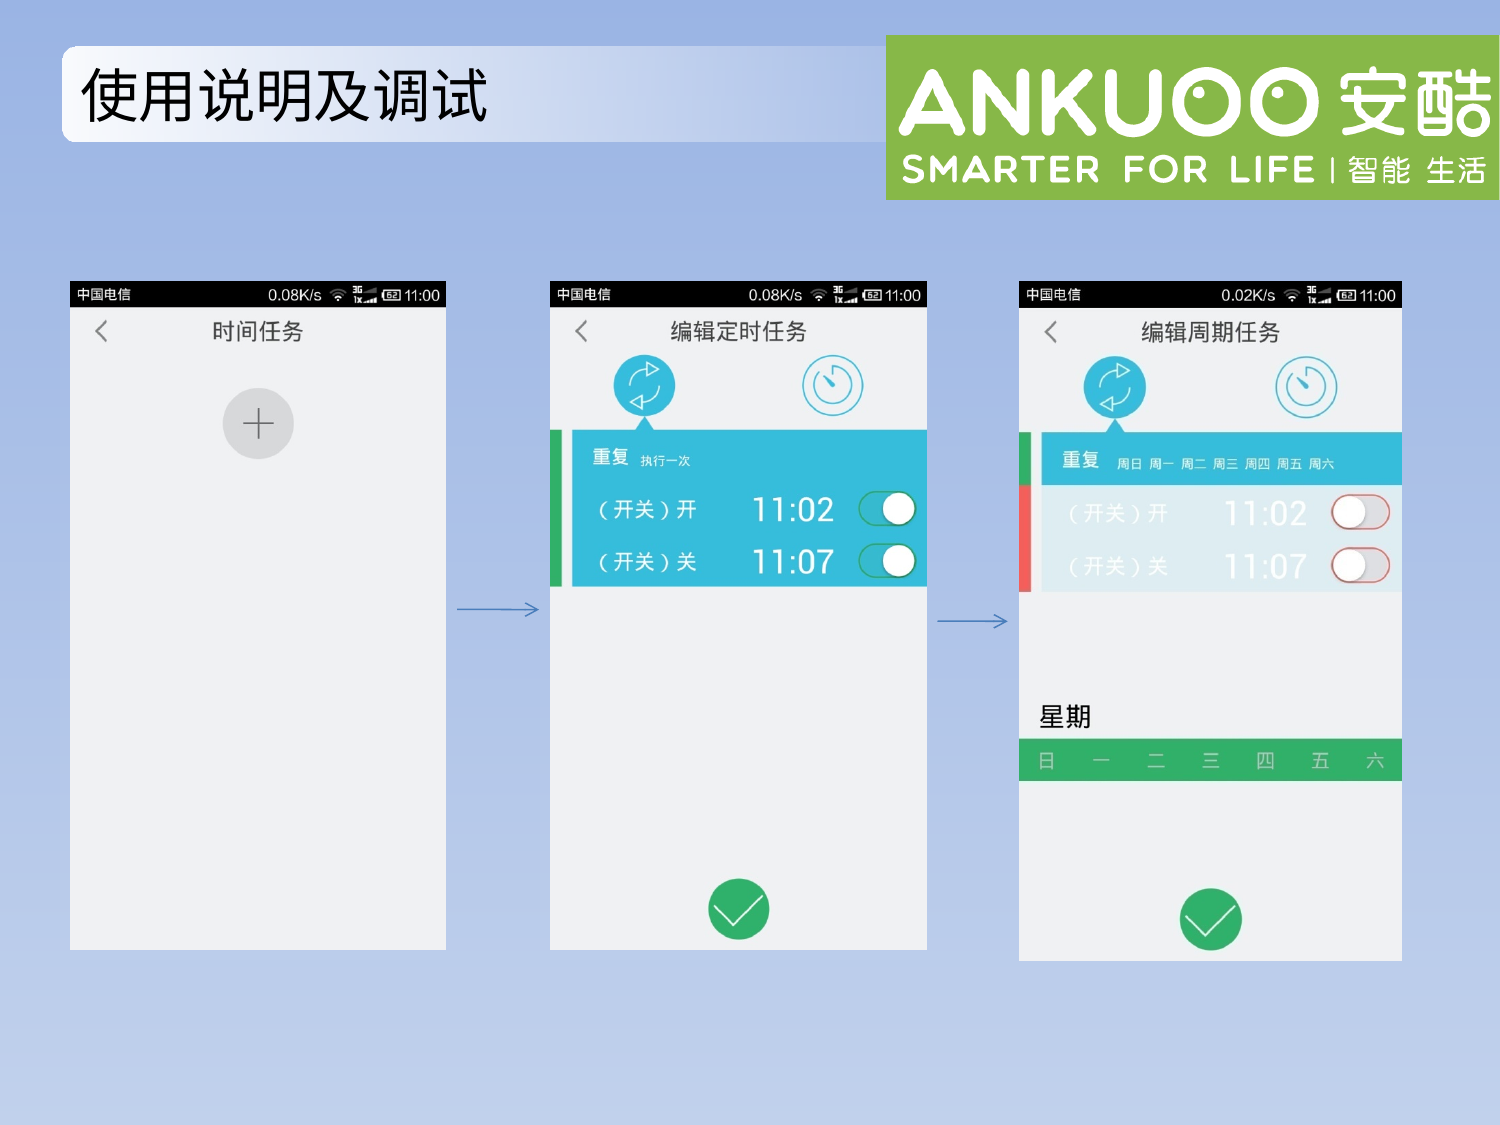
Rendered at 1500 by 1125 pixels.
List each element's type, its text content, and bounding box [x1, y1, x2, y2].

picture [70, 280, 447, 950]
picture [886, 34, 1500, 200]
picture [550, 280, 927, 950]
text_box 使用说明及调试 [62, 46, 881, 142]
picture [1019, 280, 1402, 962]
